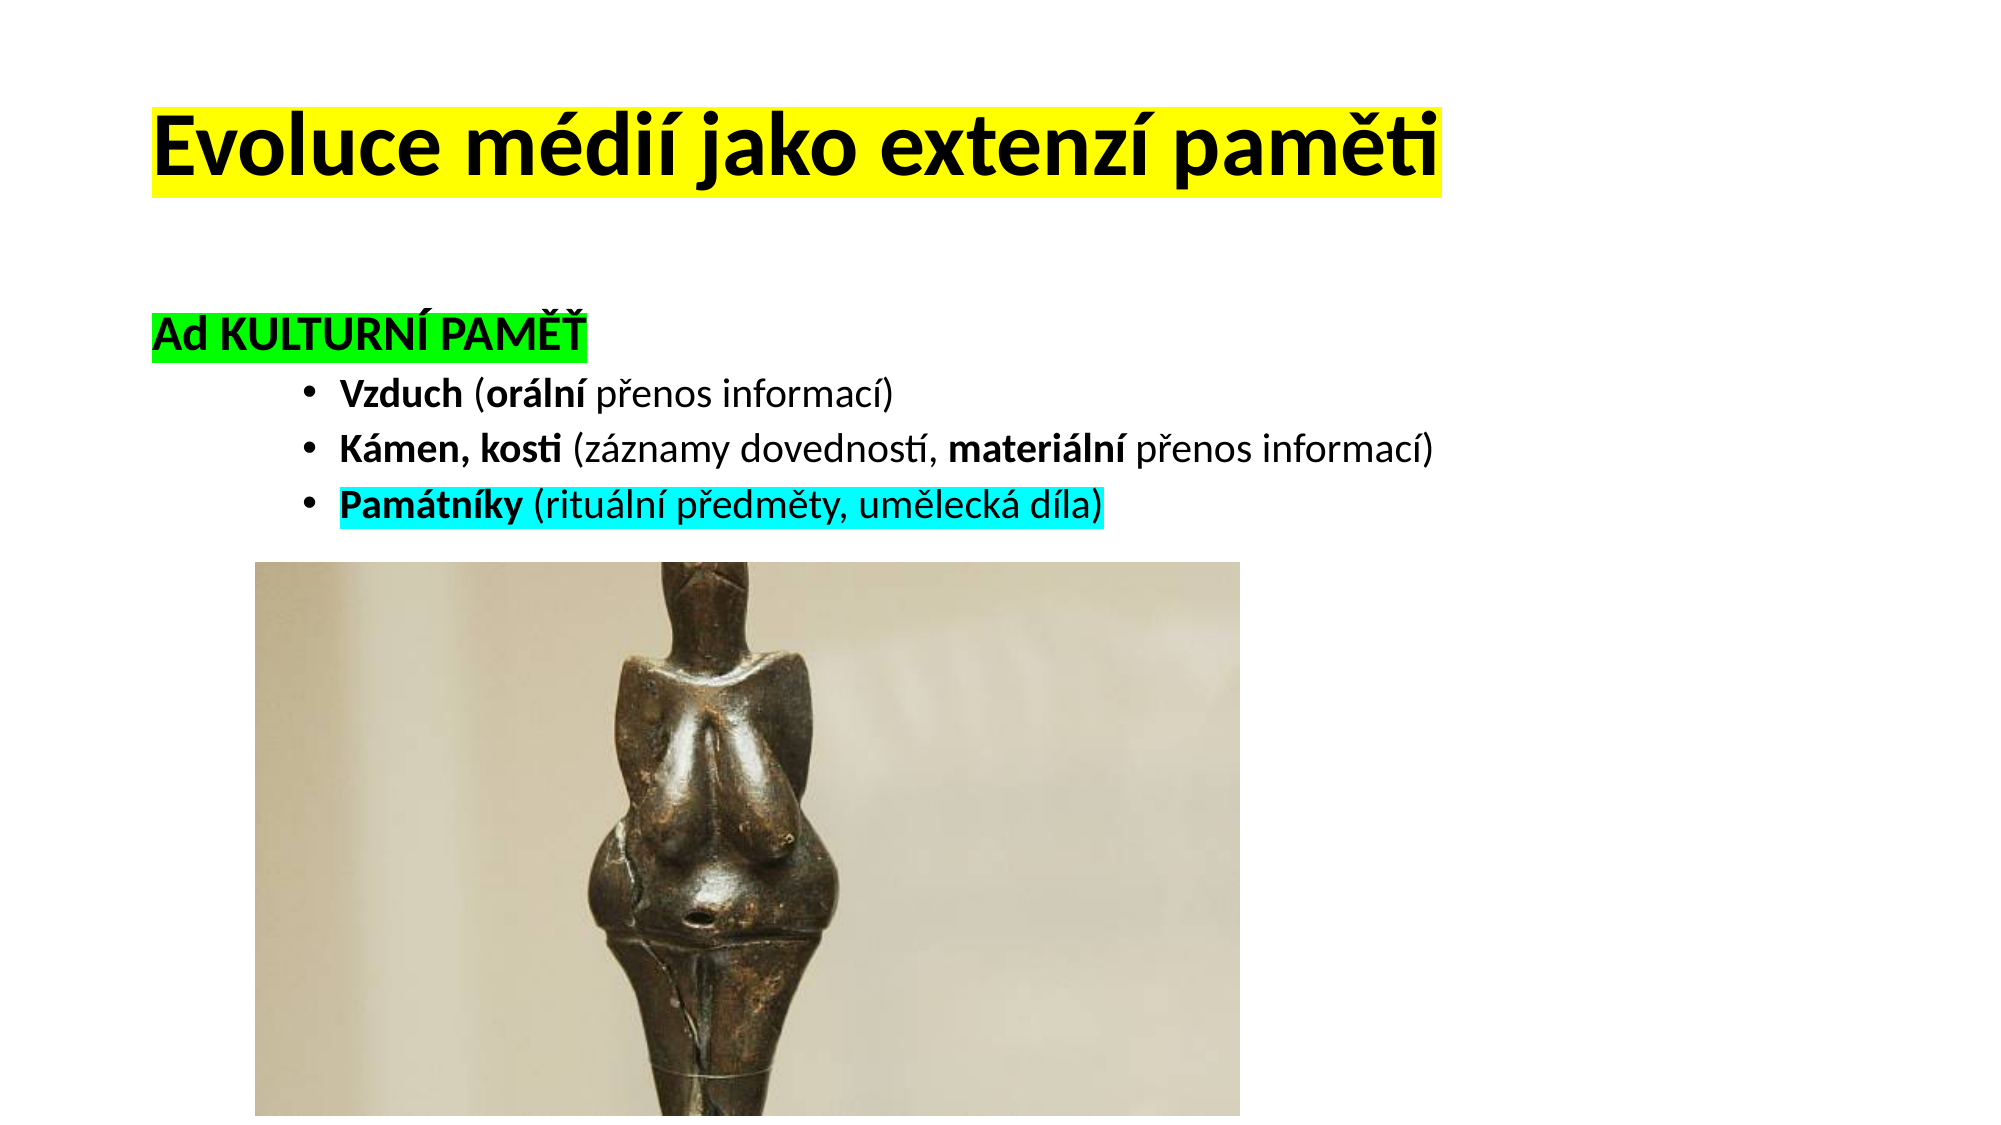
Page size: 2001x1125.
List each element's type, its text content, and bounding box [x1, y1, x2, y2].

picture [255, 562, 1240, 1116]
list Ad KULTURNÍ PAMĚŤ Vzduch (orální přenos informací) Kámen, kosti (záznamy dovedností, materiální přenos informací) Památníky (rituální předměty, umělecká díla) [137, 299, 1863, 1014]
title Evoluce médií jako extenzí paměti [137, 82, 1863, 299]
